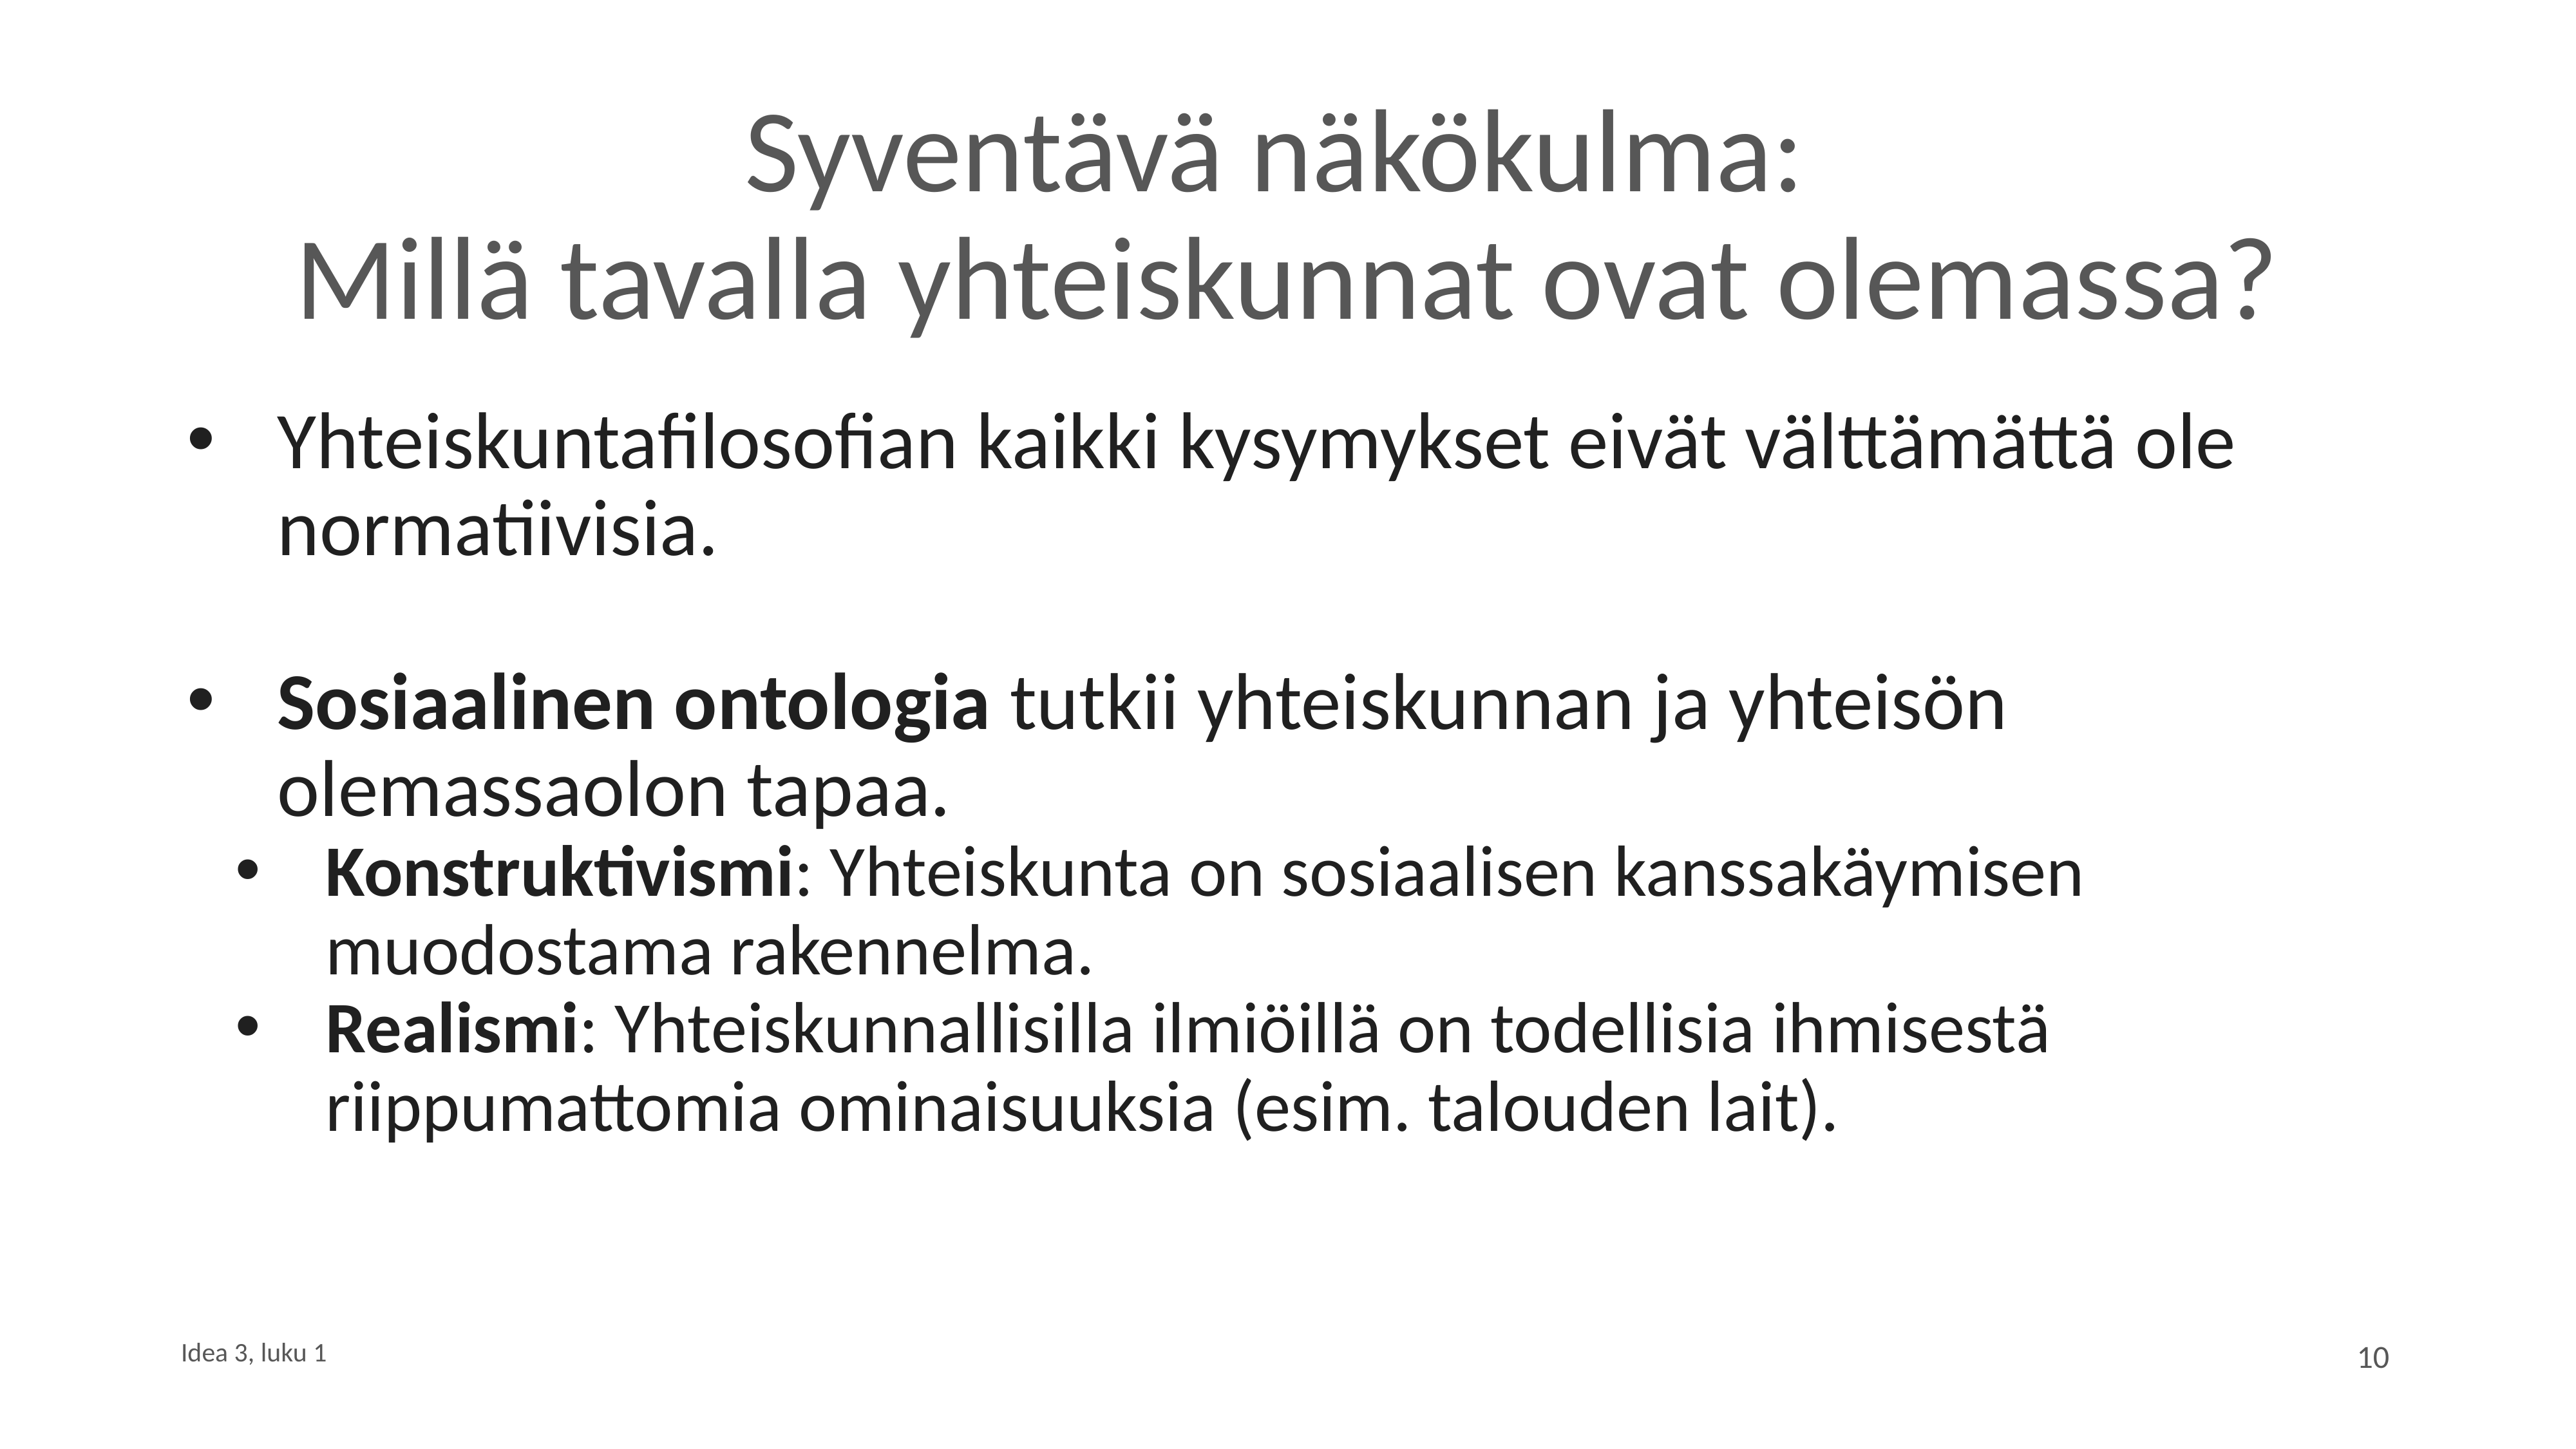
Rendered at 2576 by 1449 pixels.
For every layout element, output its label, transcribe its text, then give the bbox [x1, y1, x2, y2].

list Yhteiskuntafilosofian kaikki kysymykset eivät välttämättä ole normatiivisia. Sosiaalinen ontologia tutkii yhteiskunnan ja yhteisön olemassaolon tapaa. Konstruktivismi: Yhteiskunta on sosiaalisen kanssakäymisen muodostama rakennelma. Realismi: Yhteiskunnallisilla ilmiöillä on todellisia ihmisestä riippumattomia ominaisuuksia (esim. talouden lait). [177, 393, 2399, 1255]
slide_number 10 [1819, 1302, 2399, 1380]
footer Idea 3, luku 1 [171, 1294, 1041, 1372]
title Syventävä näkökulma: Millä tavalla yhteiskunnat ovat olemassa? [177, 77, 2399, 357]
